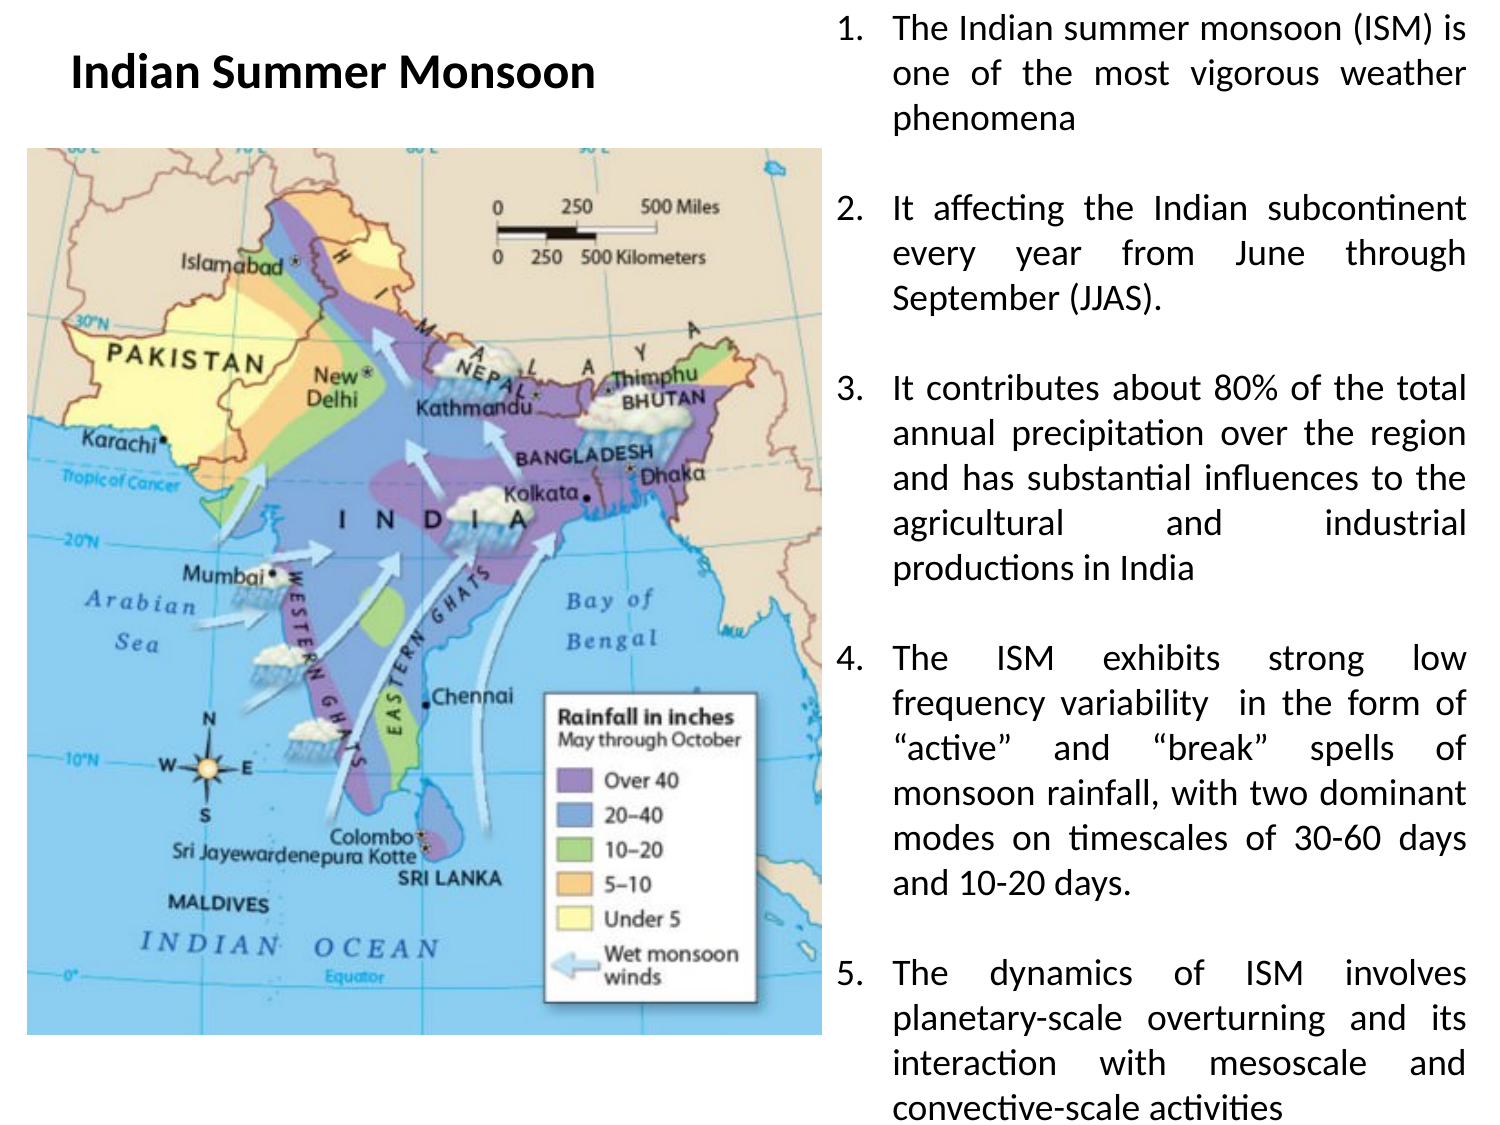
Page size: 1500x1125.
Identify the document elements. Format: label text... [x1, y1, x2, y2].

text_box Indian Summer Monsoon [55, 30, 612, 106]
picture [27, 148, 822, 1036]
text_box The Indian summer monsoon (ISM) is one of the most vigorous weather phenomena It affecting the Indian subcontinent every year from June through September (JJAS). It contributes about 80% of the total annual precipitation over the region and has substantial influences to the agricultural and industrial productions in India The ISM exhibits strong low frequency variability in the form of “active” and “break” spells of monsoon rainfall, with two dominant modes on timescales of 30-60 days and 10-20 days. The dynamics of ISM involves planetary-scale overturning and its interaction with mesoscale and convective-scale activities [821, 0, 1483, 1125]
